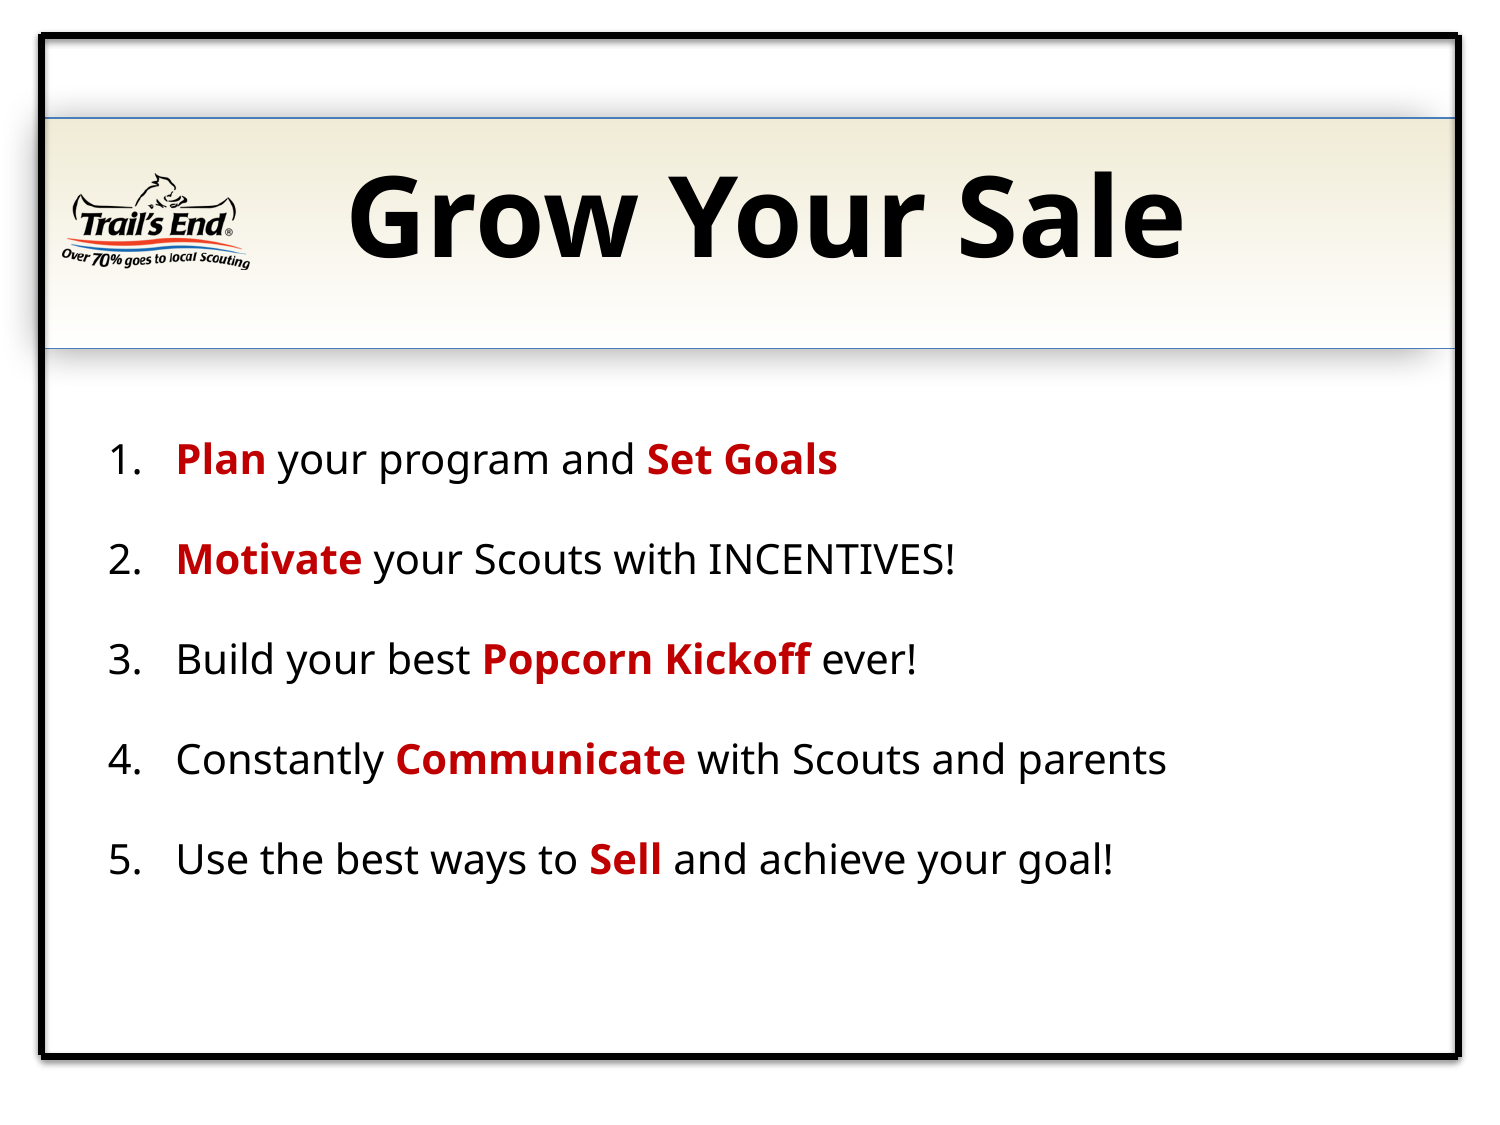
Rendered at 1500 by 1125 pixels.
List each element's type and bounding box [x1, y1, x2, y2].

picture [62, 173, 251, 271]
text_box [40, 33, 1459, 1057]
